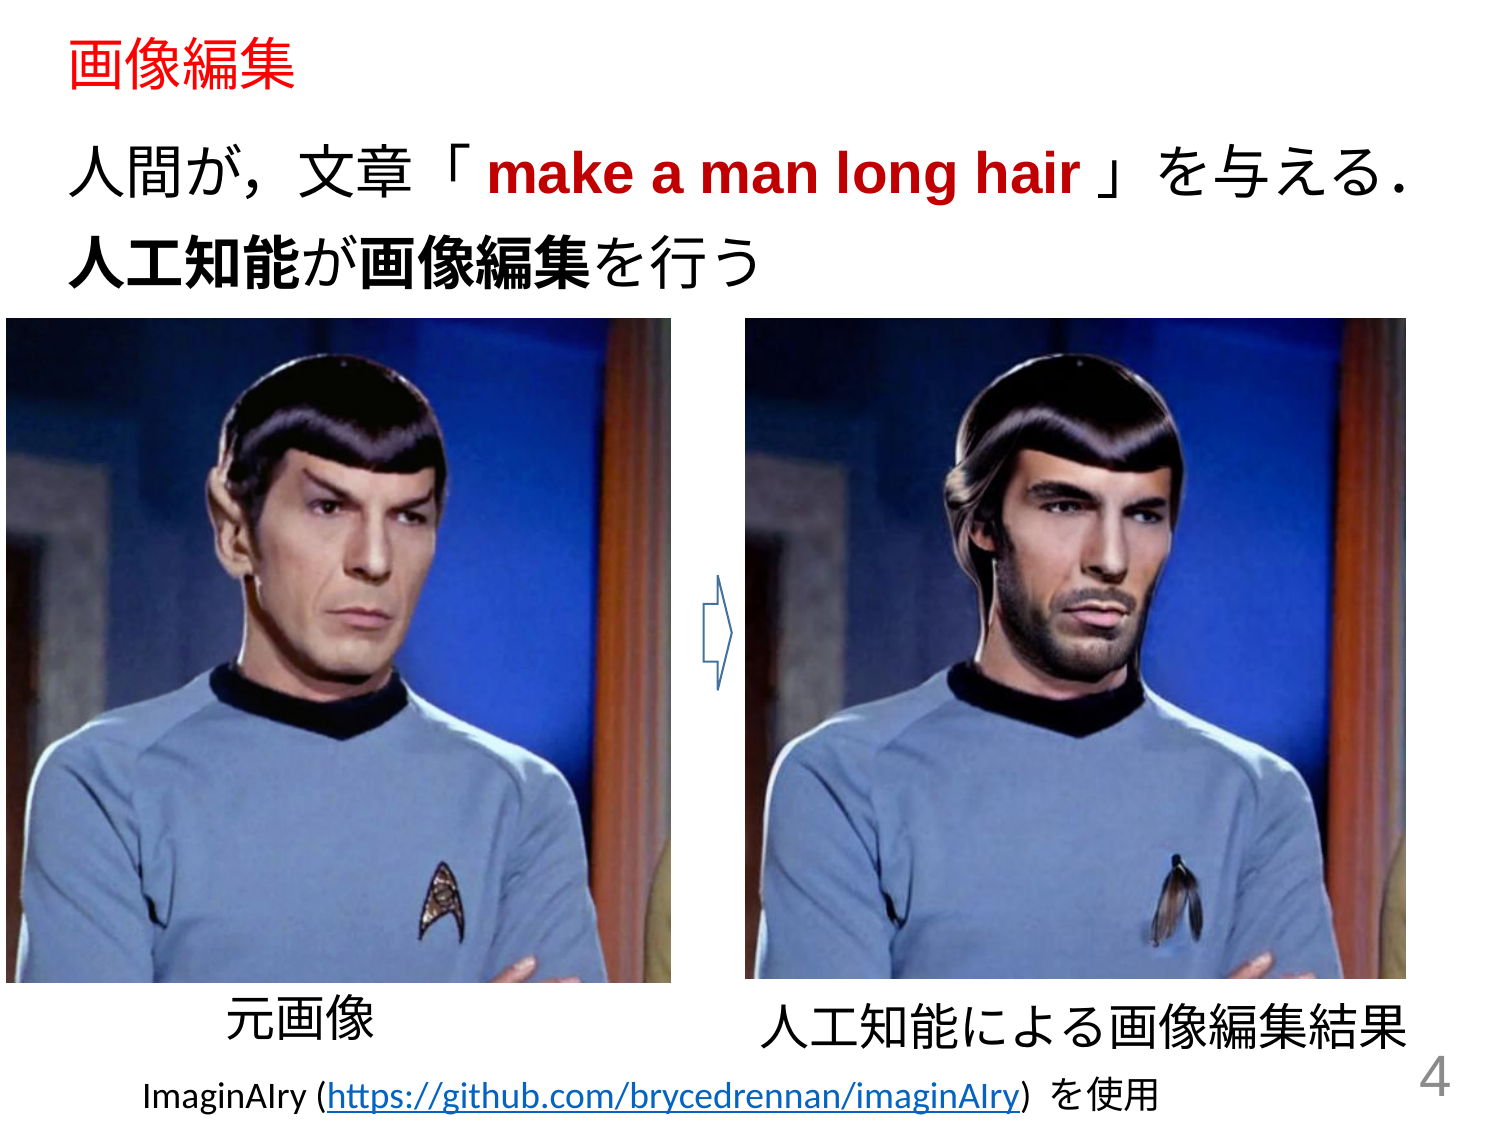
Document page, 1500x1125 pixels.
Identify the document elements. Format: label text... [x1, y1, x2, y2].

slide_number 4 [1177, 1042, 1467, 1103]
text_box ImaginAIry (https://github.com/brycedrennan/imaginAIry) を使用 [127, 1063, 1177, 1123]
title 画像編集 [52, 28, 1441, 106]
list 人間が，文章「make a man long hair」を与える． 人工知能が画像編集を行う [52, 128, 1441, 1003]
picture [744, 318, 1406, 979]
text_box 元画像 [210, 983, 400, 1054]
text_box 人工知能による画像編集結果 [744, 987, 1450, 1063]
text_box [702, 574, 733, 691]
picture [6, 318, 671, 983]
